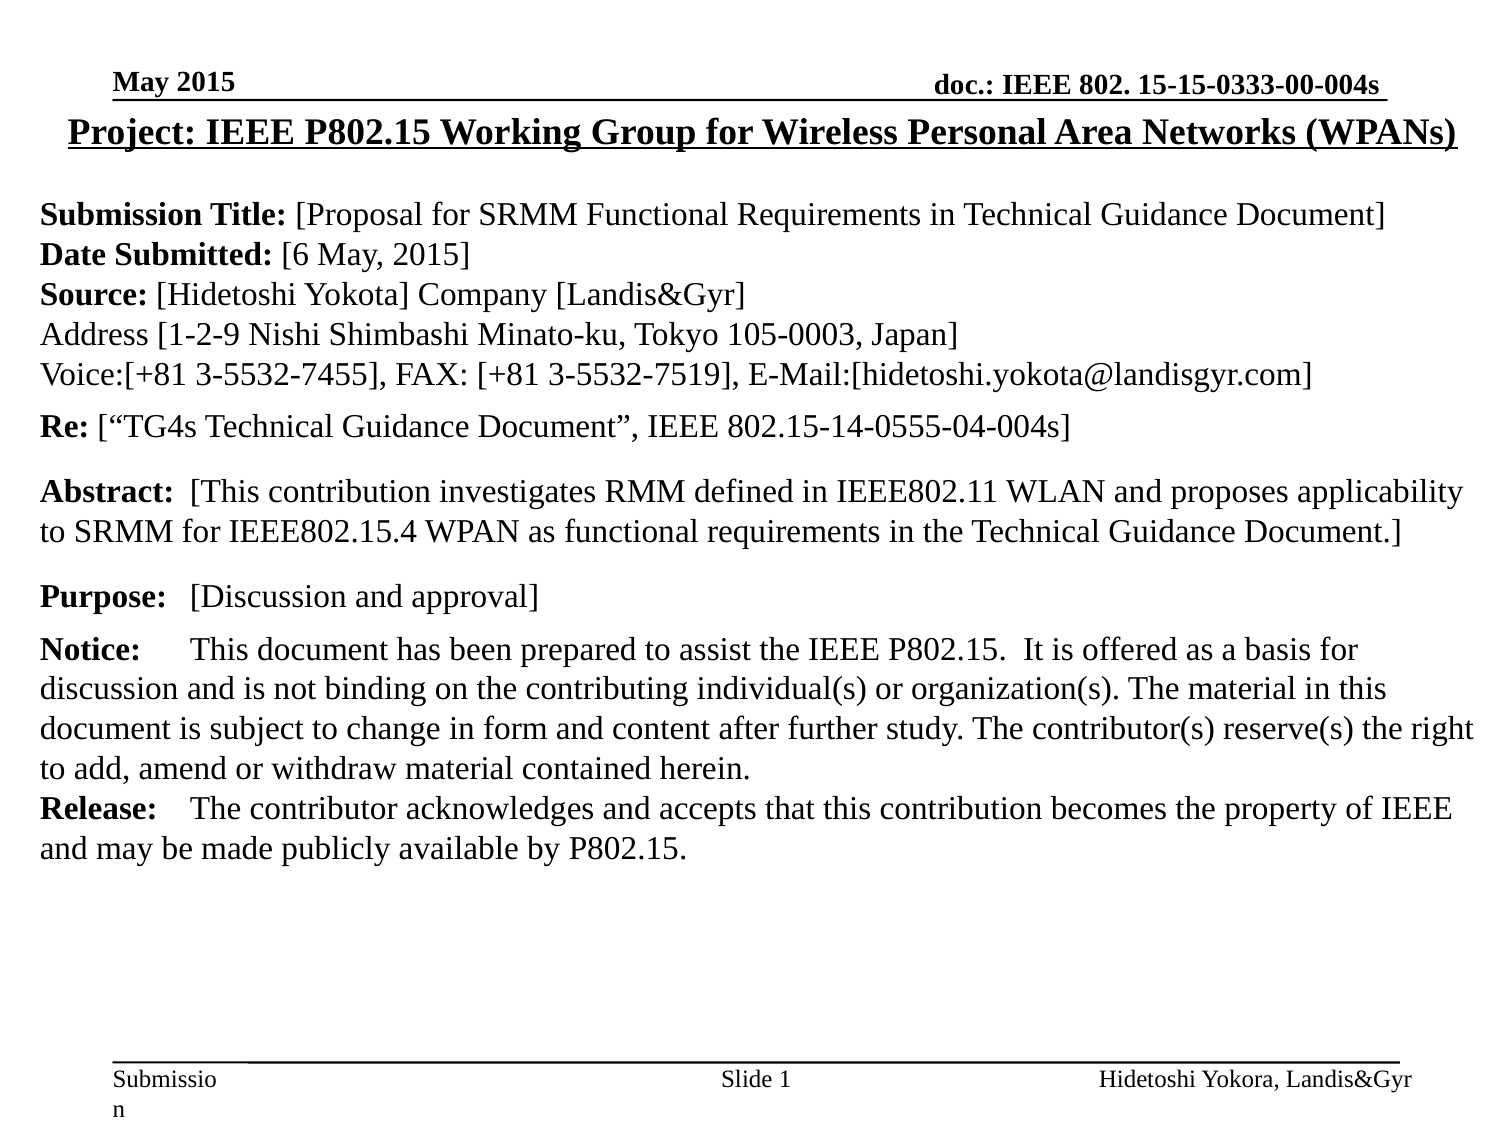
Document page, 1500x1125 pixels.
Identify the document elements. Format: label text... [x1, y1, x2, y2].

text_box Project: IEEE P802.15 Working Group for Wireless Personal Area Networks (WPANs) Submission Title: [Proposal for SRMM Functional Requirements in Technical Guidance Document] Date Submitted: [6 May, 2015] Source: [Hidetoshi Yokota] Company [Landis&Gyr] Address [1-2-9 Nishi Shimbashi Minato-ku, Tokyo 105-0003, Japan] Voice:[+81 3-5532-7455], FAX: [+81 3-5532-7519], E-Mail:[hidetoshi.yokota@landisgyr.com] Re: [“TG4s Technical Guidance Document”, IEEE 802.15-14-0555-04-004s] Abstract: [This contribution investigates RMM defined in IEEE802.11 WLAN and proposes applicability to SRMM for IEEE802.15.4 WPAN as functional requirements in the Technical Guidance Document.] Purpose: [Discussion and approval] Notice: This document has been prepared to assist the IEEE P802.15. It is offered as a basis for discussion and is not binding on the contributing individual(s) or organization(s). The material in this document is subject to change in form and content after further study. The contributor(s) reserve(s) the right to add, amend or withdraw material contained herein. Release: The contributor acknowledges and accepts that this contribution becomes the property of IEEE and may be made publicly available by P802.15. [24, 99, 1500, 874]
slide_number Slide 1 [712, 1062, 800, 1093]
footer Hidetoshi Yokora, Landis&Gyr [900, 1062, 1413, 1093]
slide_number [112, 62, 375, 98]
